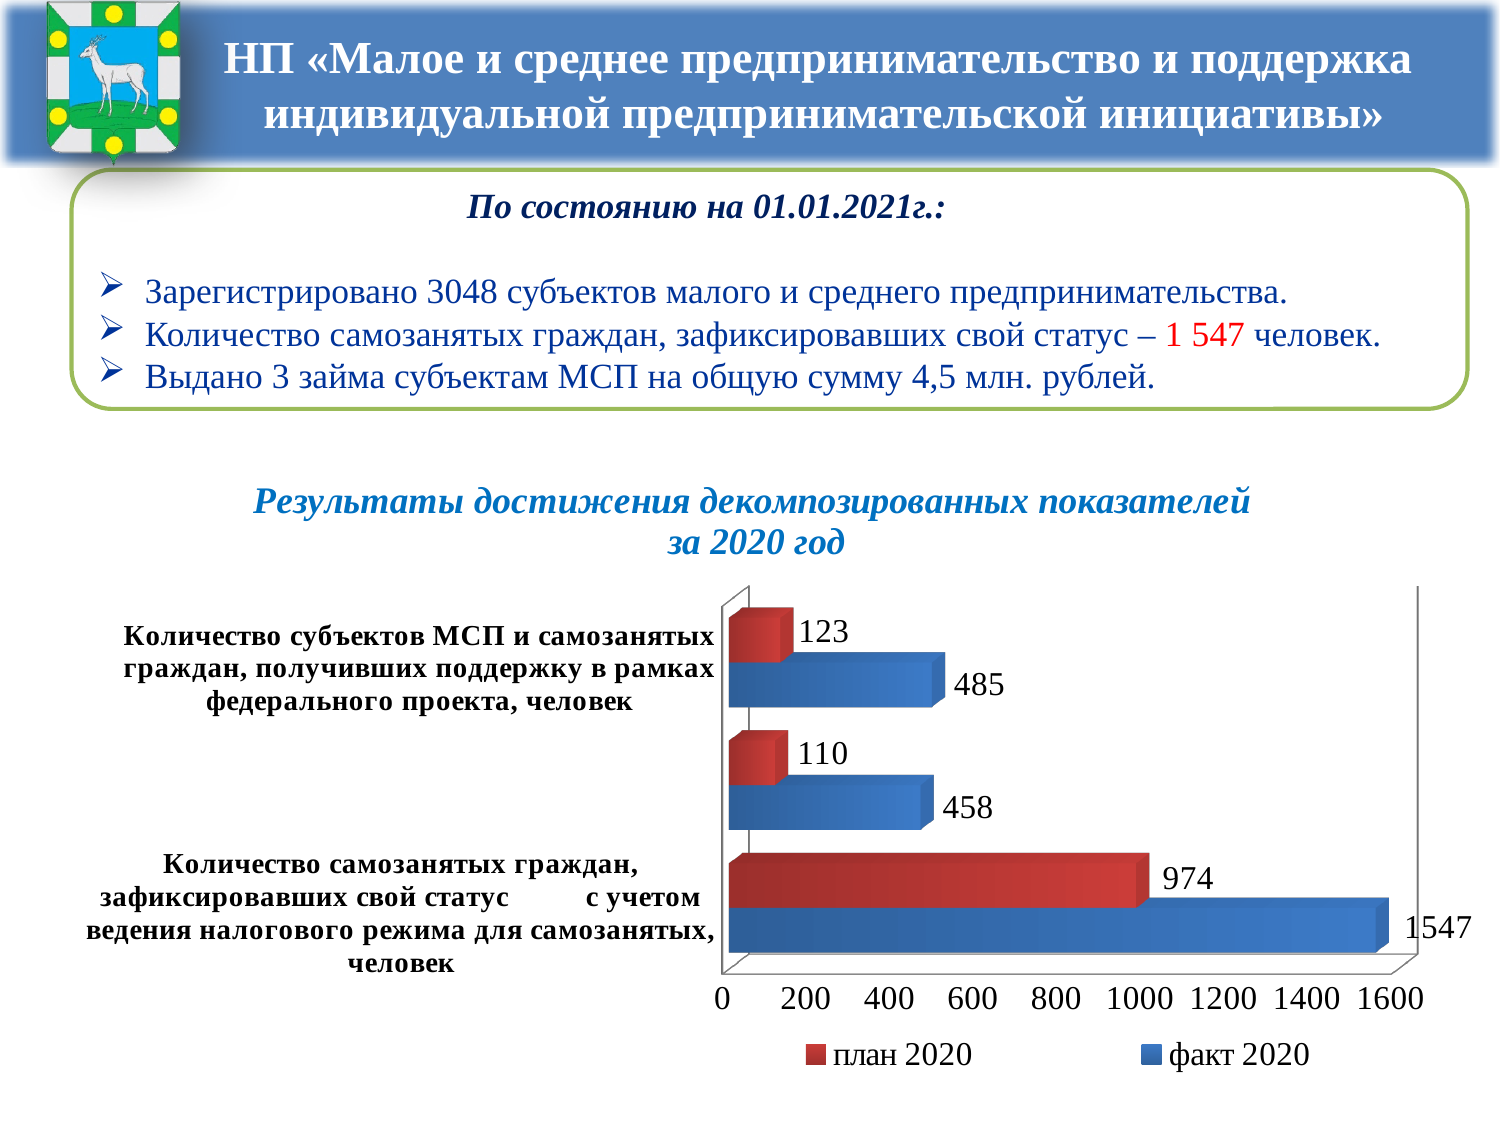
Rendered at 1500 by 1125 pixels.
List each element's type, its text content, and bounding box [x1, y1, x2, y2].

text_box По состоянию на 01.01.2021г.: Зарегистрировано 3048 субъектов малого и среднего предпринимательства. Количество самозанятых граждан, зафиксировавших свой статус – 1 547 человек. Выдано 3 займа субъектам МСП на общую сумму 4,5 млн. рублей. [69, 176, 1470, 411]
chart [72, 455, 1474, 1083]
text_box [0, 0, 1500, 169]
